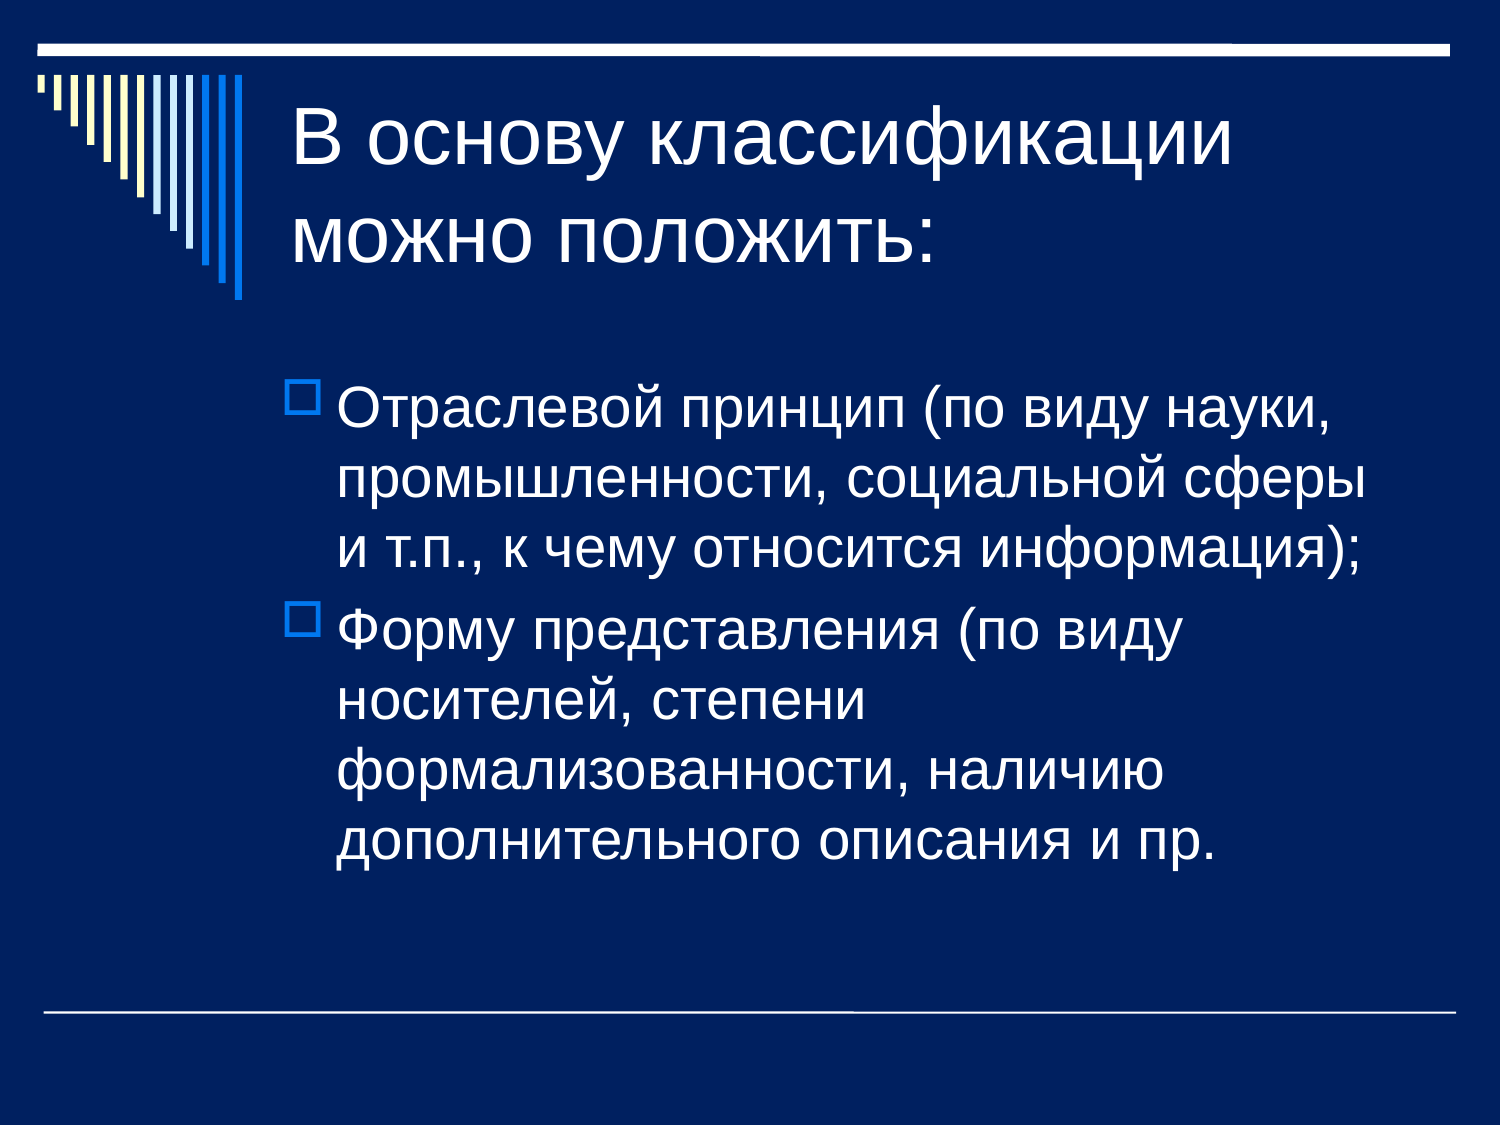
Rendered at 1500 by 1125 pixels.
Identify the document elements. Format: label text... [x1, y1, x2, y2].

list Отраслевой принцип (по виду науки, промышленности, социальной сферы и т.п., к чему относится информация); Форму представления (по виду носителей, степени формализованности, наличию дополнительного описания и пр. [265, 361, 1416, 1037]
title В основу классификации можно положить: [274, 74, 1426, 288]
